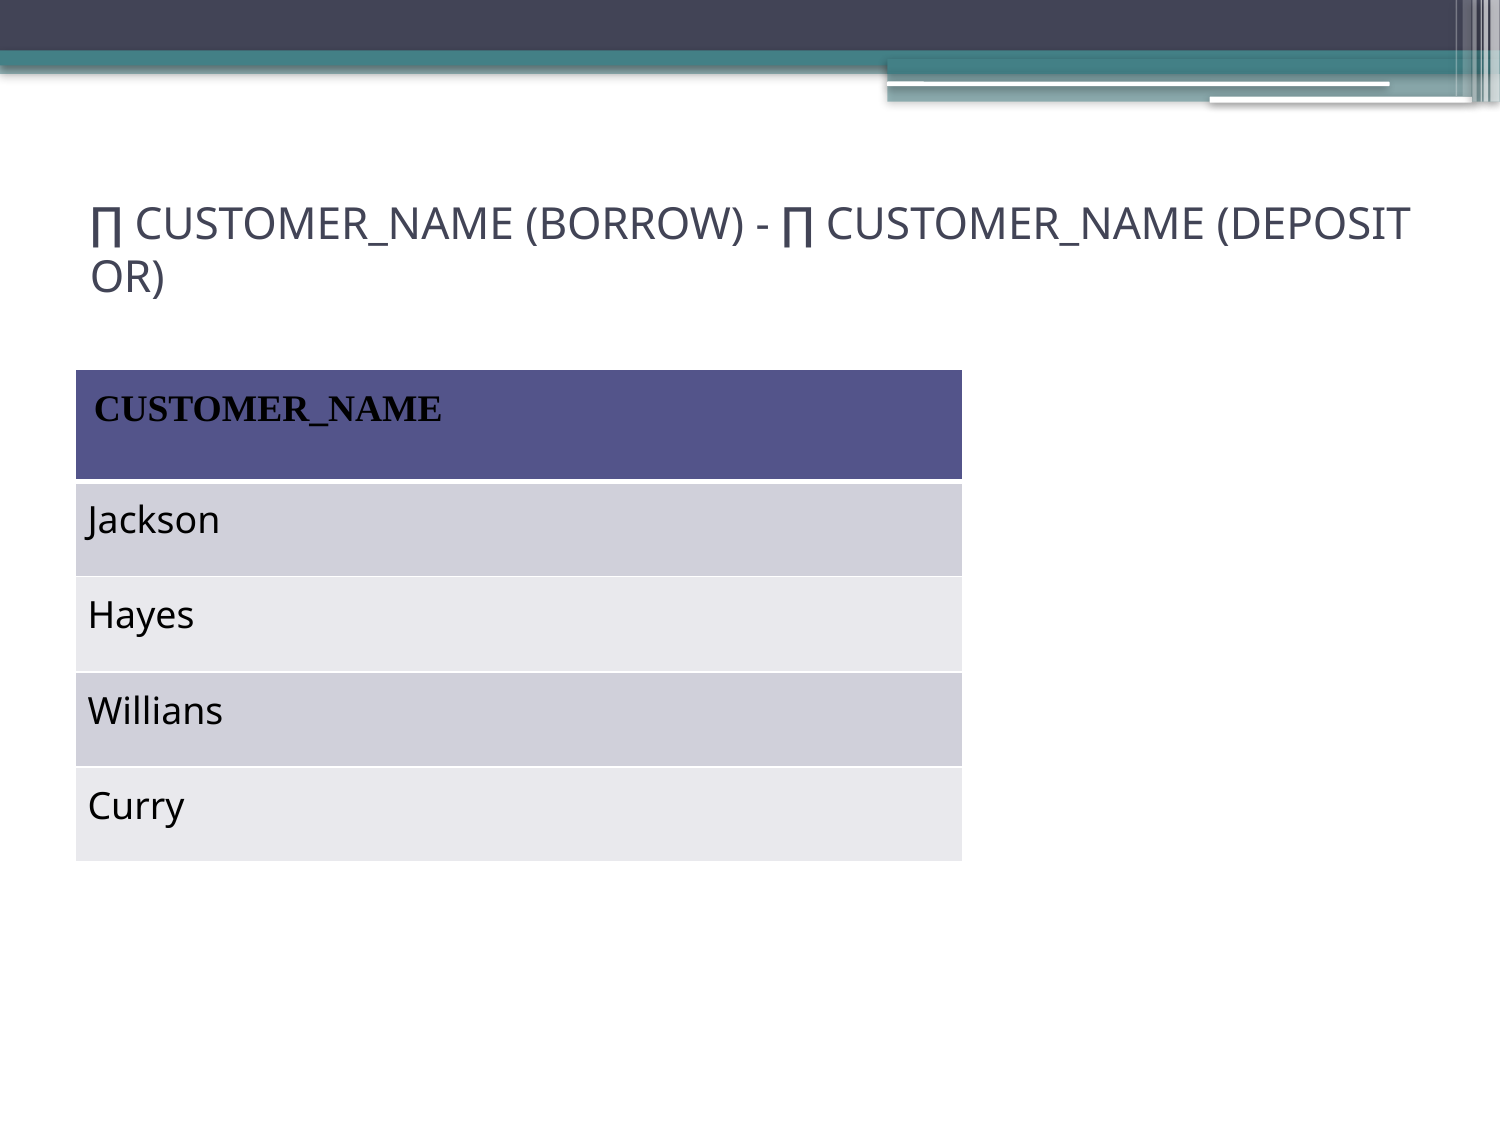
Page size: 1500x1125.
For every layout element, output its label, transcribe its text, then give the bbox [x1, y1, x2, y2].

title ∏ CUSTOMER_NAME (BORROW) - ∏ CUSTOMER_NAME (DEPOSITOR) [75, 187, 1425, 363]
table_cell Hayes [76, 577, 962, 671]
table_cell Willians [76, 673, 962, 766]
table_cell Jackson [76, 484, 962, 576]
table_header CUSTOMER_NAME [76, 370, 962, 479]
table_cell Curry [76, 768, 962, 861]
